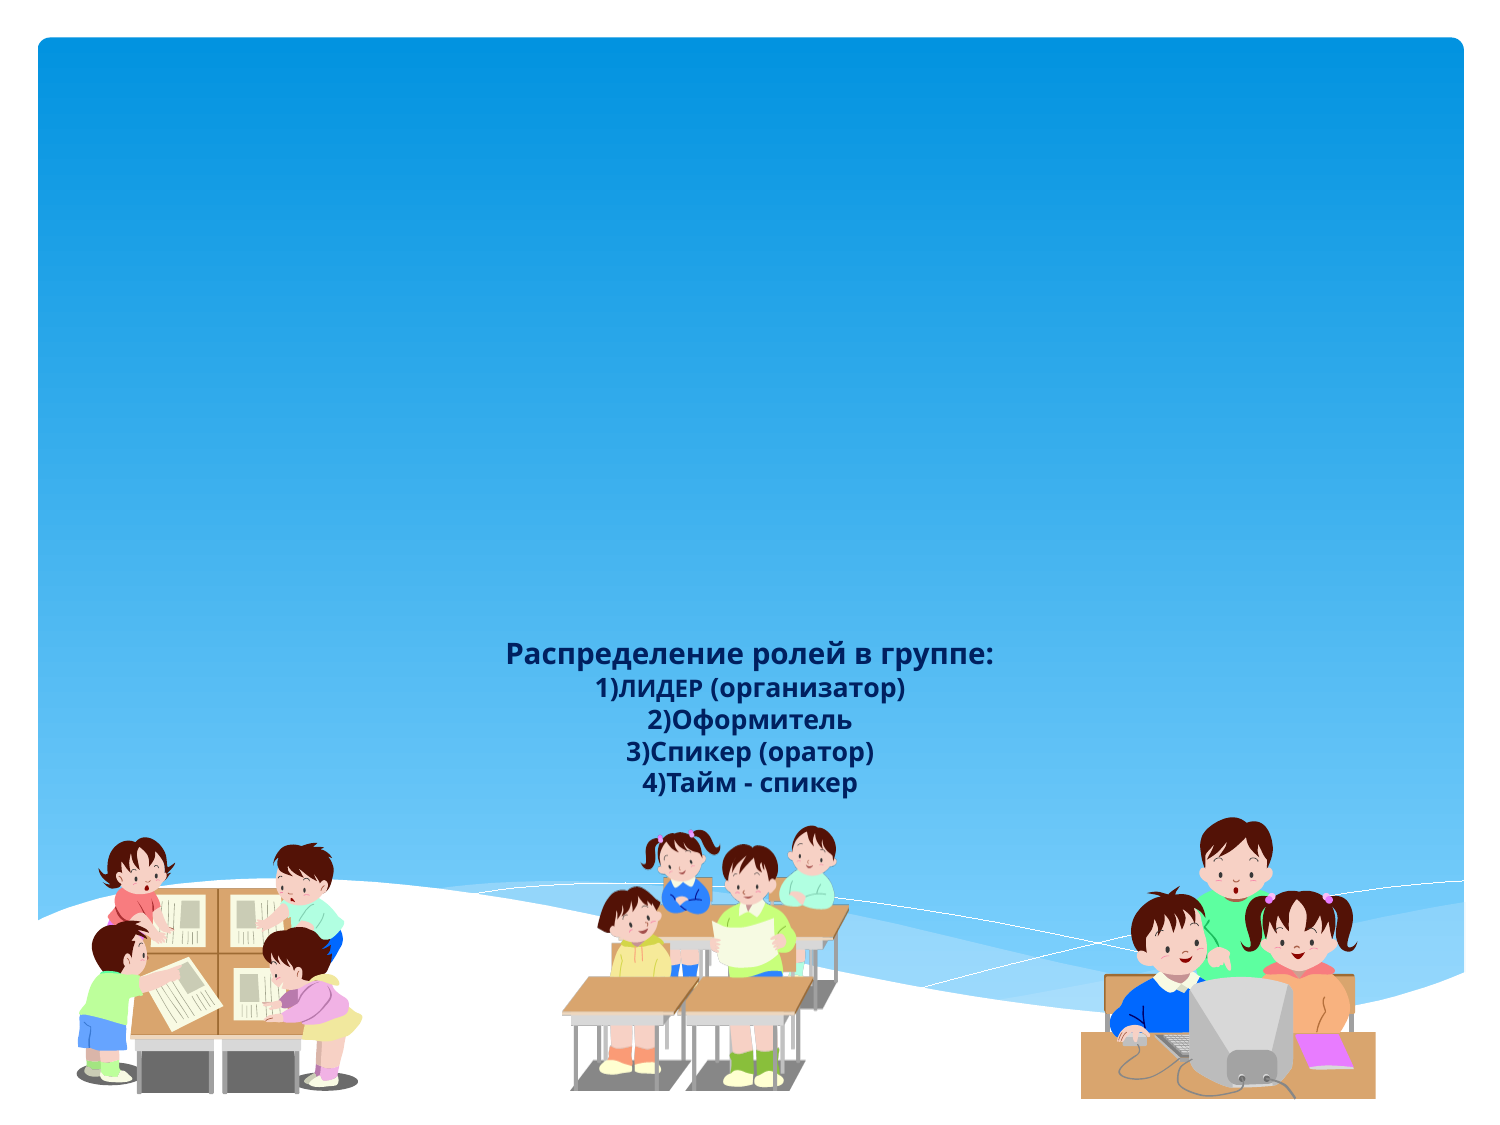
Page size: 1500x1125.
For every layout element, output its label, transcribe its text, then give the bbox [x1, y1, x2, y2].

title Распределение ролей в группе: 1)ЛИДЕР (организатор) 2)Оформитель 3)Спикер (оратор) 4)Тайм - спикер [112, 42, 1388, 870]
picture [76, 835, 364, 1095]
picture [560, 823, 850, 1091]
picture [1080, 814, 1376, 1100]
